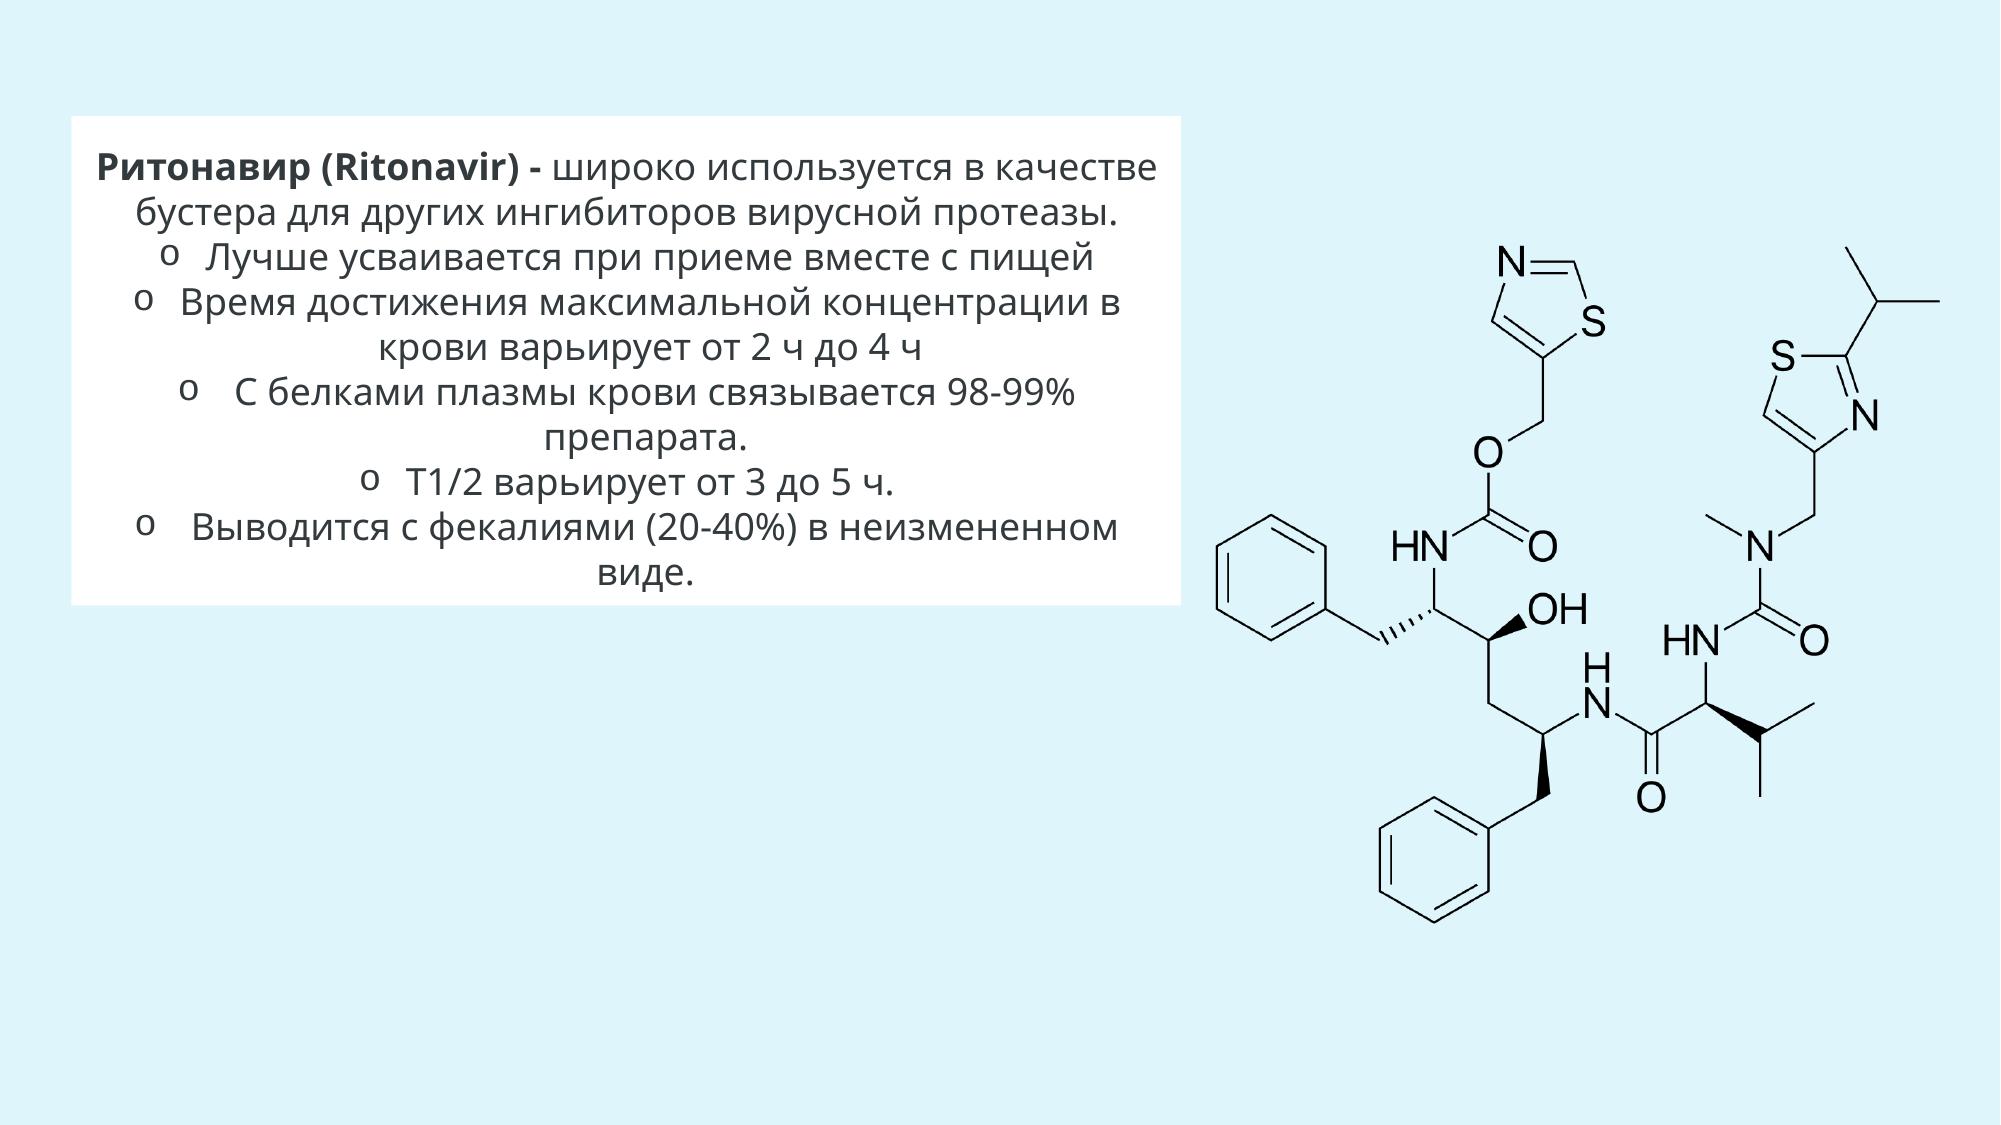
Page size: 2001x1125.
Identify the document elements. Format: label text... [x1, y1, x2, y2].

text_box Ритонавир (Ritonavir) - широко используется в качестве бустера для других ингибиторов вирусной протеазы. Лучше усваивается при приеме вместе с пищей Время достижения максимальной концентрации в крови варьирует от 2 ч до 4 ч С белками плазмы крови связывается 98-99% препарата. Т1/2 варьирует от 3 до 5 ч. Выводится с фекалиями (20-40%) в неизмененном виде. [73, 136, 1181, 646]
picture [1199, 229, 1955, 939]
text_box [70, 115, 1182, 607]
